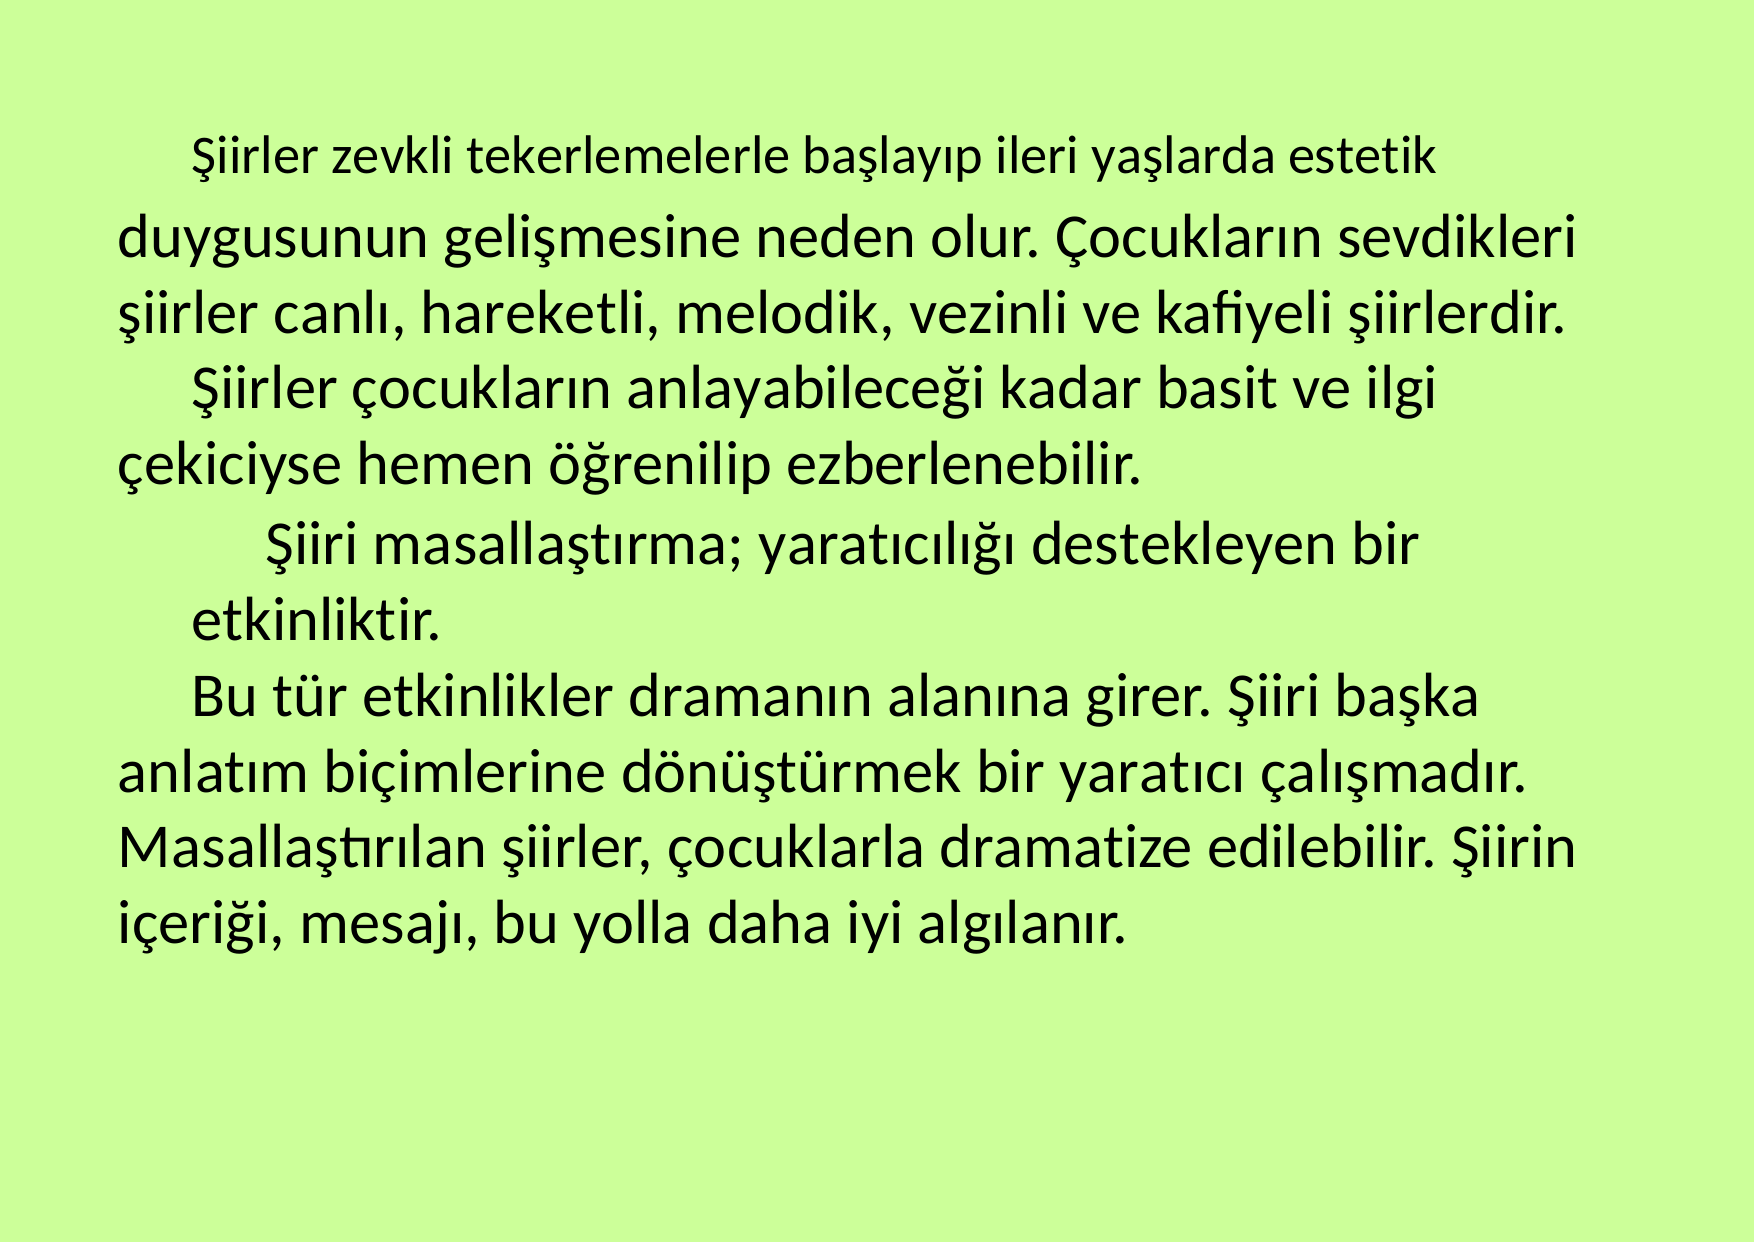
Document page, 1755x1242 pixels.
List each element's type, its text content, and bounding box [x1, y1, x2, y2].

text_box [575, 914, 599, 953]
text_box [851, 914, 855, 942]
text_box [639, 900, 643, 942]
text_box [1102, 913, 1117, 942]
text_box Şiirler zevkli tekerlemelerle başlayıp ileri yaşlarda estetik duygusunun gelişmesine neden olur. Çocukların sevdikleri şiirler canlı, hareketli, melodik, vezinli ve kafiyeli şiirlerdir. Şiirler çocukların anlayabileceği kadar basit ve ilgi çekiciyse hemen öğrenilip ezberlenebilir. Şiiri masallaştırma; yaratıcılığı destekleyen bir etkinliktir. Bu tür etkinlikler dramanın alanına girer. Şiiri başka anlatım biçimlerine dönüştürmek bir yaratıcı çalışmadır. Masallaştırılan şiirler, çocuklarla dramatize edilebilir. Şiirin içeriği, mesajı, bu yolla daha iyi algılanır. [115, 128, 1632, 882]
text_box [742, 913, 765, 943]
text_box [122, 914, 126, 942]
text_box [1055, 913, 1078, 942]
text_box [274, 937, 280, 949]
text_box [216, 914, 220, 942]
text_box [304, 913, 344, 942]
text_box [383, 913, 402, 943]
text_box [228, 913, 253, 953]
text_box [408, 913, 431, 943]
text_box [952, 900, 956, 942]
text_box [710, 900, 735, 943]
text_box [135, 913, 156, 953]
text_box [894, 914, 898, 942]
text_box [1010, 900, 1014, 942]
text_box [455, 914, 459, 942]
text_box [665, 913, 688, 943]
text_box [805, 913, 828, 943]
text_box [920, 913, 943, 943]
text_box [1087, 914, 1091, 942]
text_box [434, 914, 445, 953]
text_box [469, 937, 475, 949]
text_box [653, 900, 657, 942]
text_box [965, 913, 990, 953]
text_box [863, 914, 887, 953]
text_box [194, 913, 209, 942]
text_box [774, 900, 797, 942]
text_box [260, 914, 264, 942]
text_box [996, 914, 1000, 942]
text_box [530, 914, 554, 943]
text_box [161, 913, 186, 943]
text_box [498, 900, 523, 943]
text_box [604, 913, 631, 943]
text_box [352, 913, 377, 943]
text_box [1023, 913, 1046, 943]
